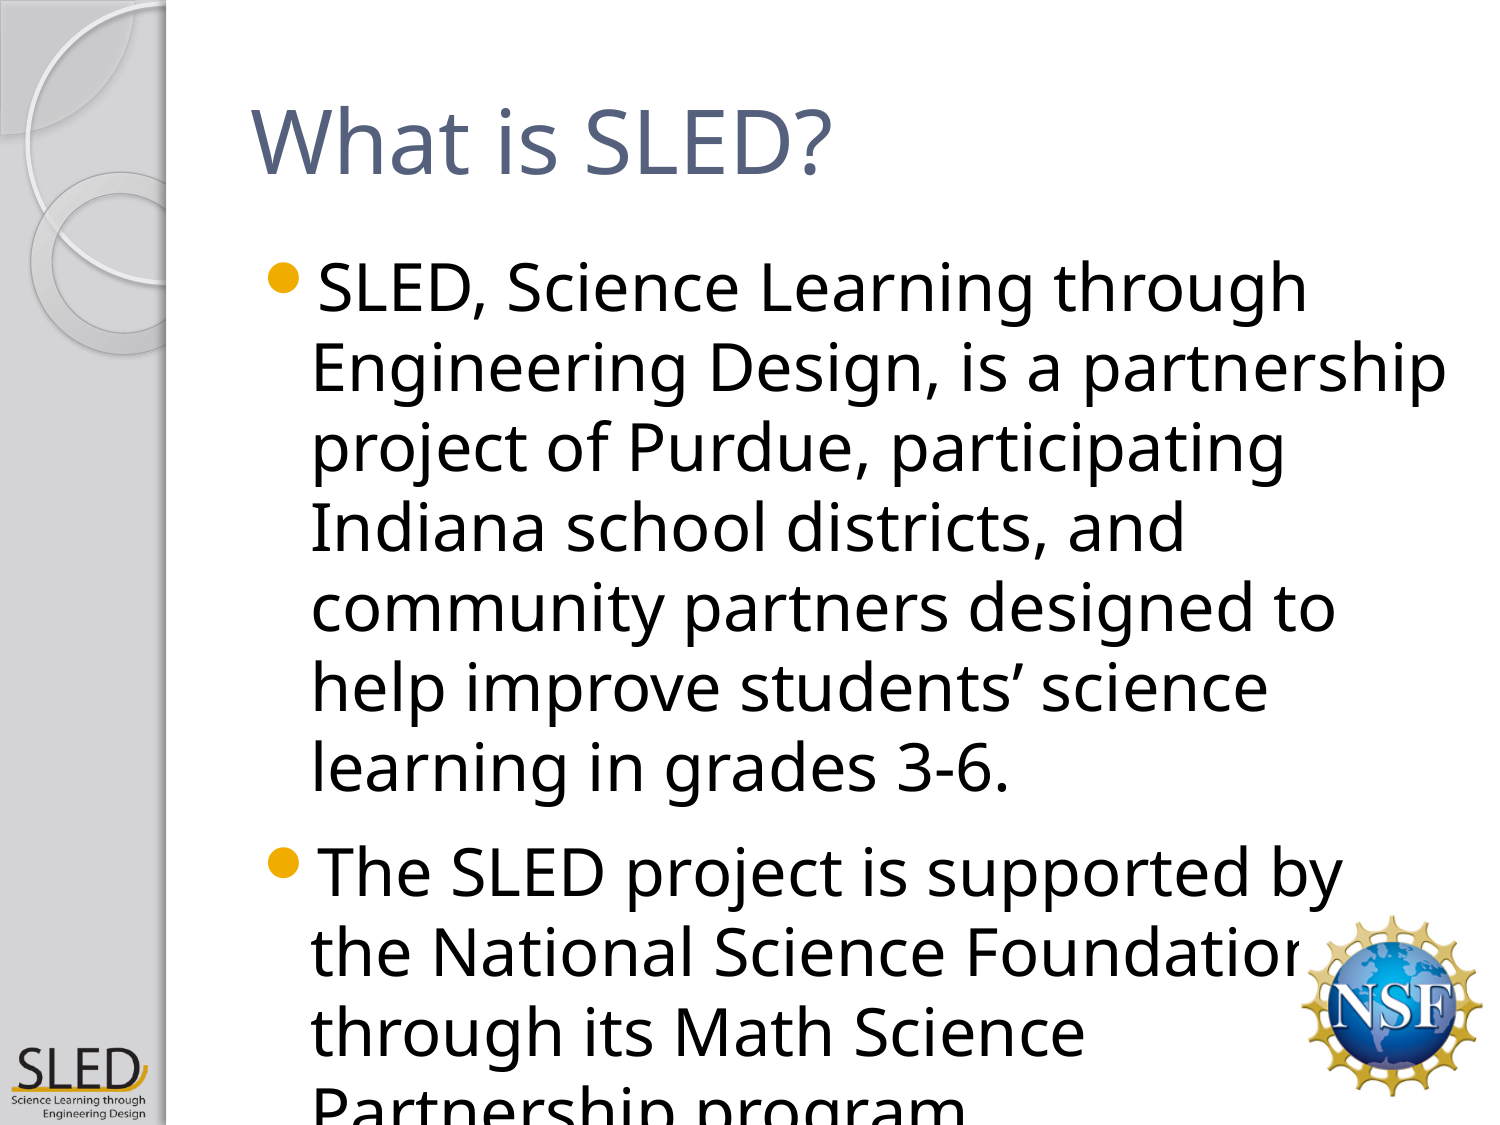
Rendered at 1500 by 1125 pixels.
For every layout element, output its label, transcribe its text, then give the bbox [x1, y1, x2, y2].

title What is SLED? [235, 45, 1466, 233]
picture [9, 1045, 150, 1121]
picture [1299, 912, 1485, 1099]
list SLED, Science Learning through Engineering Design, is a partnership project of Purdue, participating Indiana school districts, and community partners designed to help improve students’ science learning in grades 3-6. The SLED project is supported by the National Science Foundation through its Math Science Partnership program. [235, 237, 1466, 1025]
